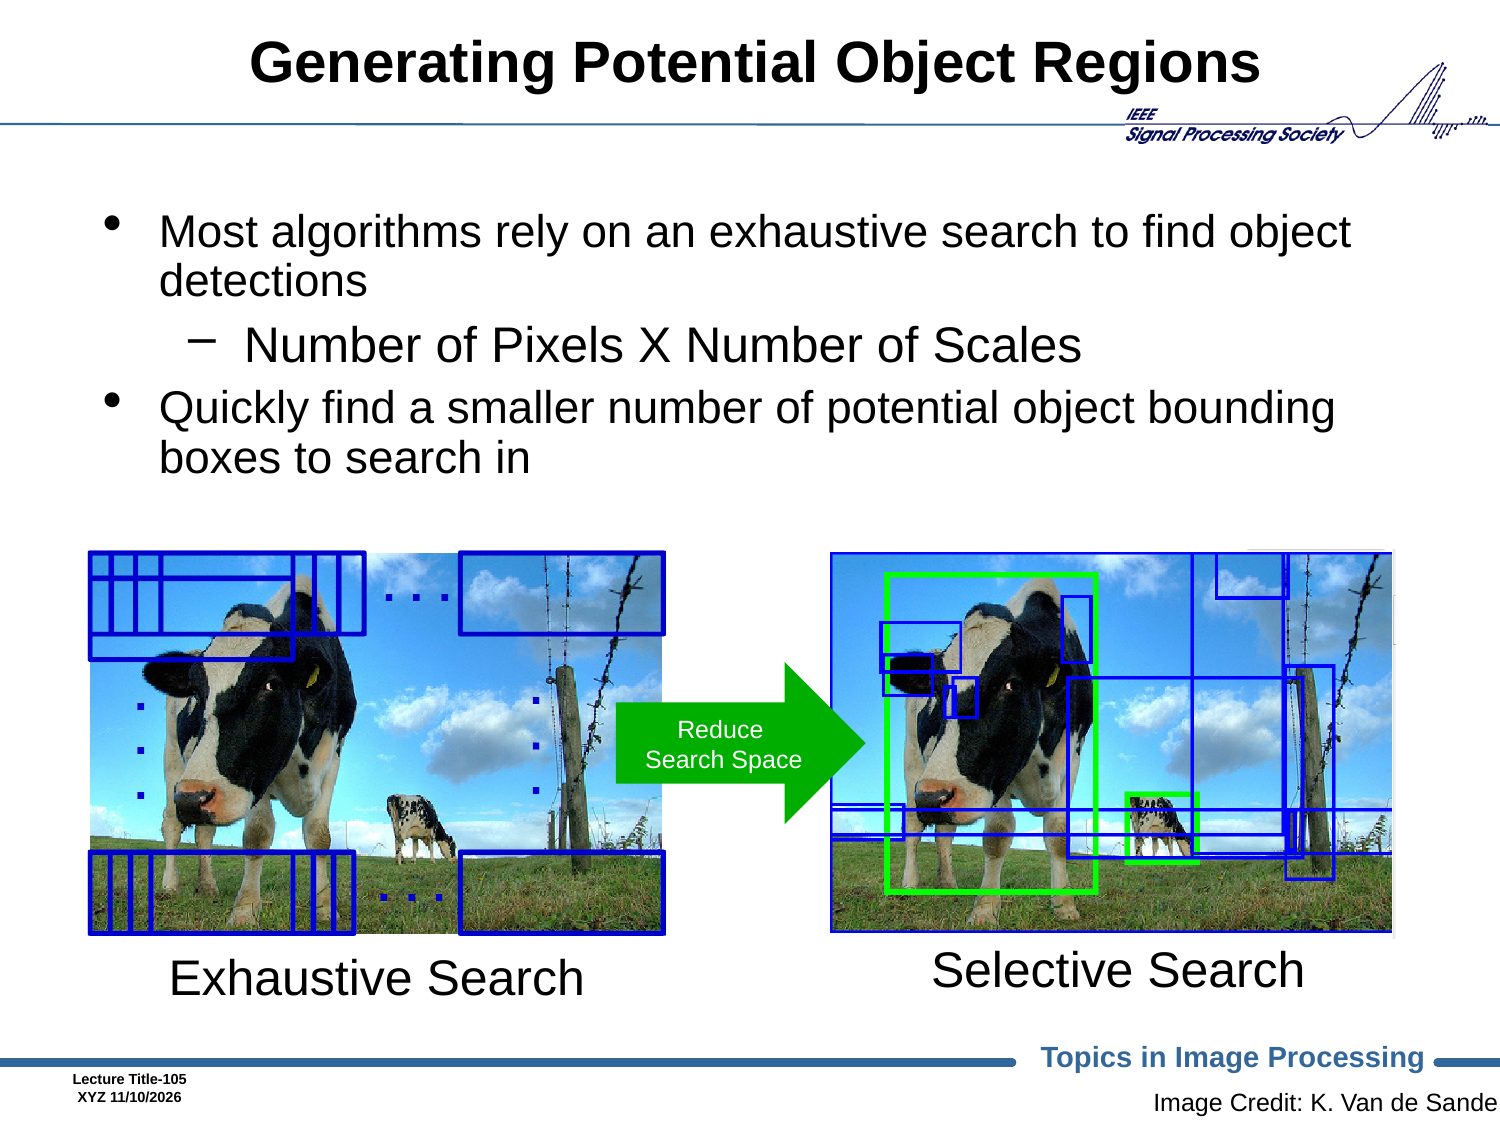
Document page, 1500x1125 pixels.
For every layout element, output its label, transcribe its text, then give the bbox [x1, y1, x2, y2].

picture [1125, 62, 1488, 144]
picture [87, 549, 667, 937]
text_box Exhaustive Search [153, 945, 600, 1014]
text_box Most algorithms rely on an exhaustive search to find object detections Number of Pixels X Number of Scales Quickly find a smaller number of potential object bounding boxes to search in [87, 200, 1408, 527]
text_box Reduce Search Space [670, 659, 823, 827]
text_box Image Credit: K. Van de Sande [1138, 1079, 1500, 1125]
text_box Selective Search [916, 946, 1321, 1005]
title Generating Potential Object Regions [174, 0, 1338, 126]
picture [828, 549, 1396, 939]
